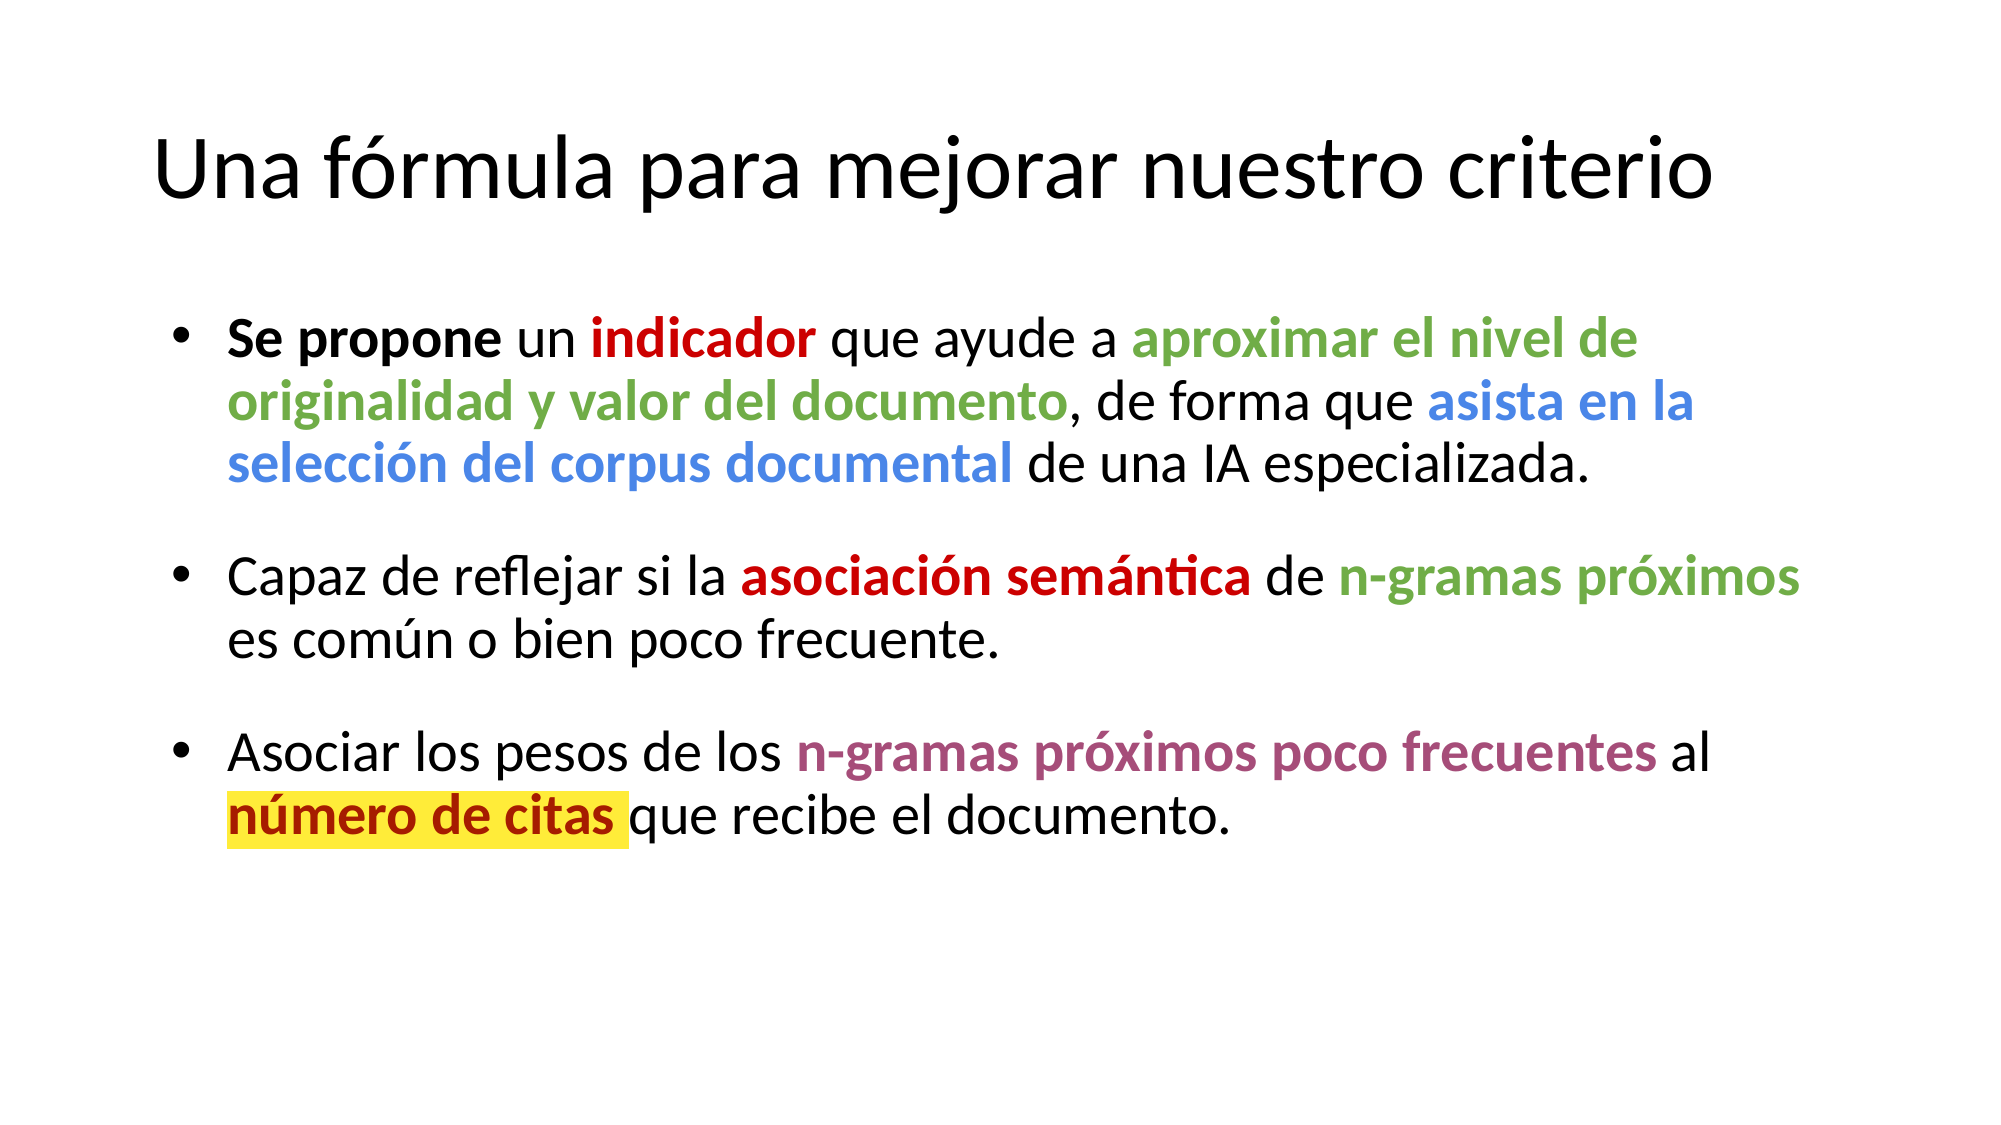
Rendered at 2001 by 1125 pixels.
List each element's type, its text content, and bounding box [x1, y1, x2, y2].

list Se propone un indicador que ayude a aproximar el nivel de originalidad y valor del documento, de forma que asista en la selección del corpus documental de una IA especializada. Capaz de reflejar si la asociación semántica de n-gramas próximos es común o bien poco frecuente. Asociar los pesos de los n-gramas próximos poco frecuentes al número de citas que recibe el documento. [137, 299, 1863, 1014]
title Una fórmula para mejorar nuestro criterio [137, 59, 1863, 278]
